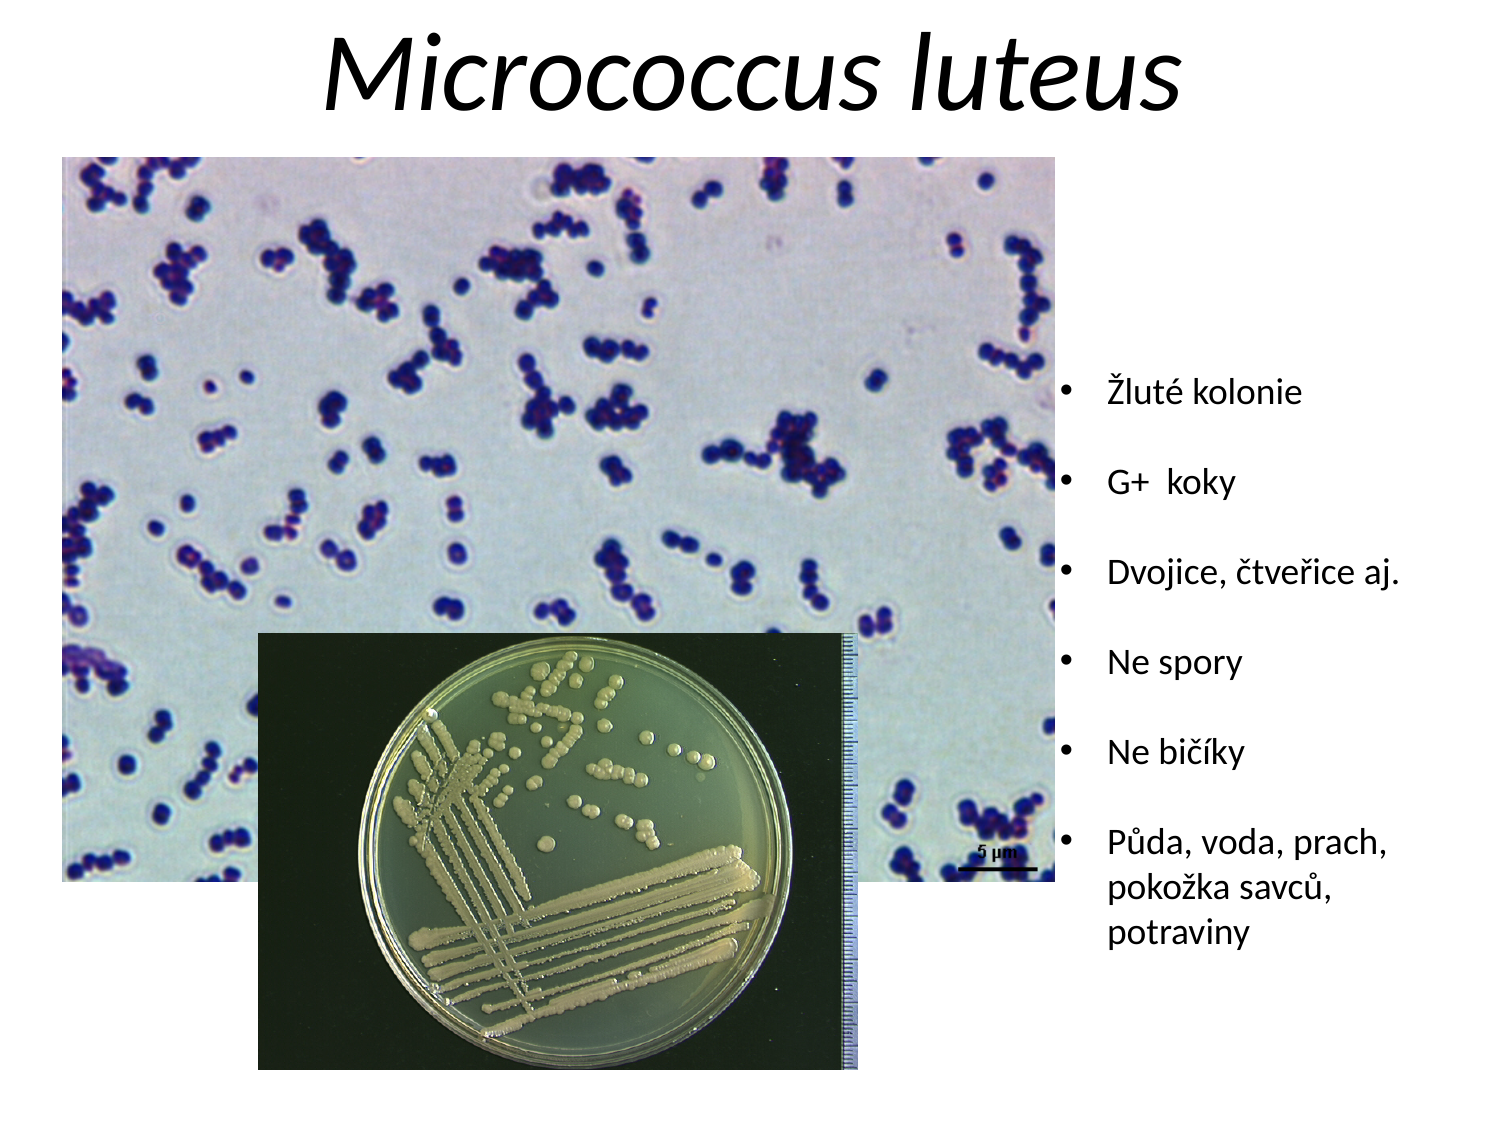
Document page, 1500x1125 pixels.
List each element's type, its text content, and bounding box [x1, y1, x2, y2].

text_box Žluté kolonie G+ koky Dvojice, čtveřice aj. Ne spory Ne bičíky Půda, voda, prach, pokožka savců, potraviny [1045, 359, 1459, 1005]
picture [61, 157, 1055, 1071]
title Micrococcus luteus [76, 0, 1427, 160]
